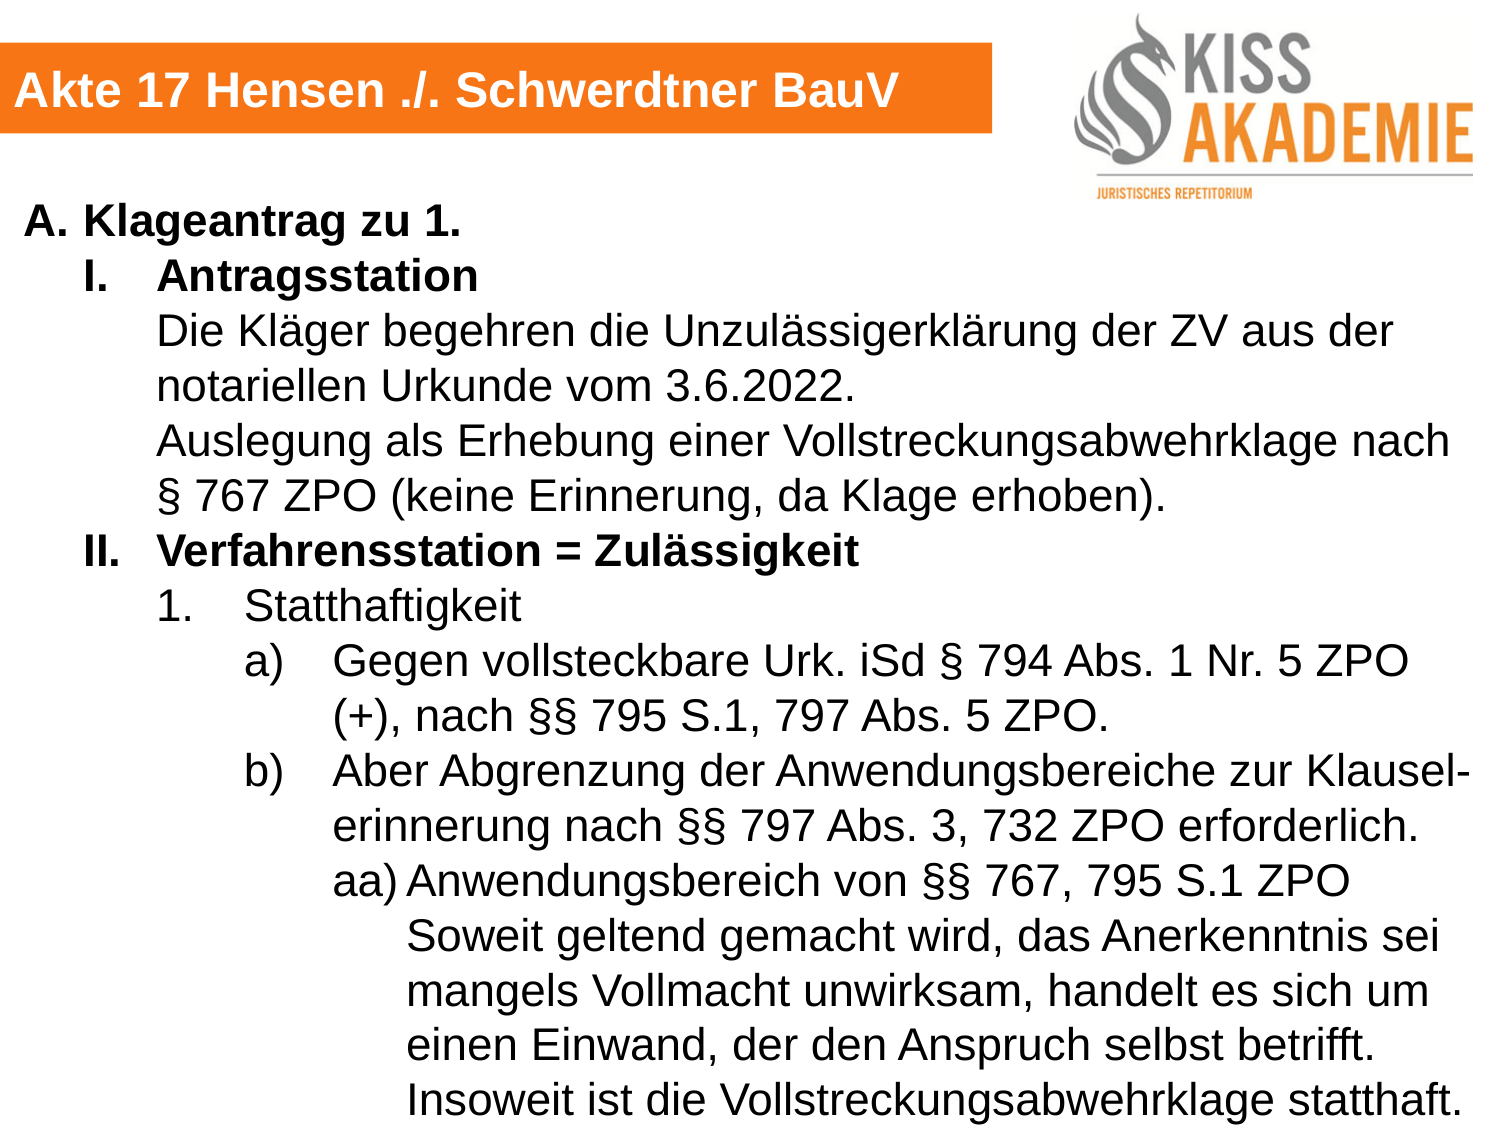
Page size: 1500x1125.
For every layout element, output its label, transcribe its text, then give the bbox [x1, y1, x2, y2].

text_box A. Klageantrag zu 1. I. Antragsstation Die Kläger begehren die Unzulässigerklärung der ZV aus der notariellen Urkunde vom 3.6.2022. Auslegung als Erhebung einer Vollstreckungsabwehrklage nach § 767 ZPO (keine Erinnerung, da Klage erhoben). II. Verfahrensstation = Zulässigkeit 1. Statthaftigkeit a) Gegen vollsteckbare Urk. iSd § 794 Abs. 1 Nr. 5 ZPO (+), nach §§ 795 S.1, 797 Abs. 5 ZPO. b) Aber Abgrenzung der Anwendungsbereiche zur Klausel- erinnerung nach §§ 797 Abs. 3, 732 ZPO erforderlich. aa) Anwendungsbereich von §§ 767, 795 S.1 ZPO Soweit geltend gemacht wird, das Anerkenntnis sei mangels Vollmacht unwirksam, handelt es sich um einen Einwand, der den Anspruch selbst betrifft. Insoweit ist die Vollstreckungsabwehrklage statthaft. [23, 190, 1477, 1125]
text_box Akte 17 Hensen ./. Schwerdtner BauV [0, 42, 993, 134]
picture [1074, 13, 1473, 190]
